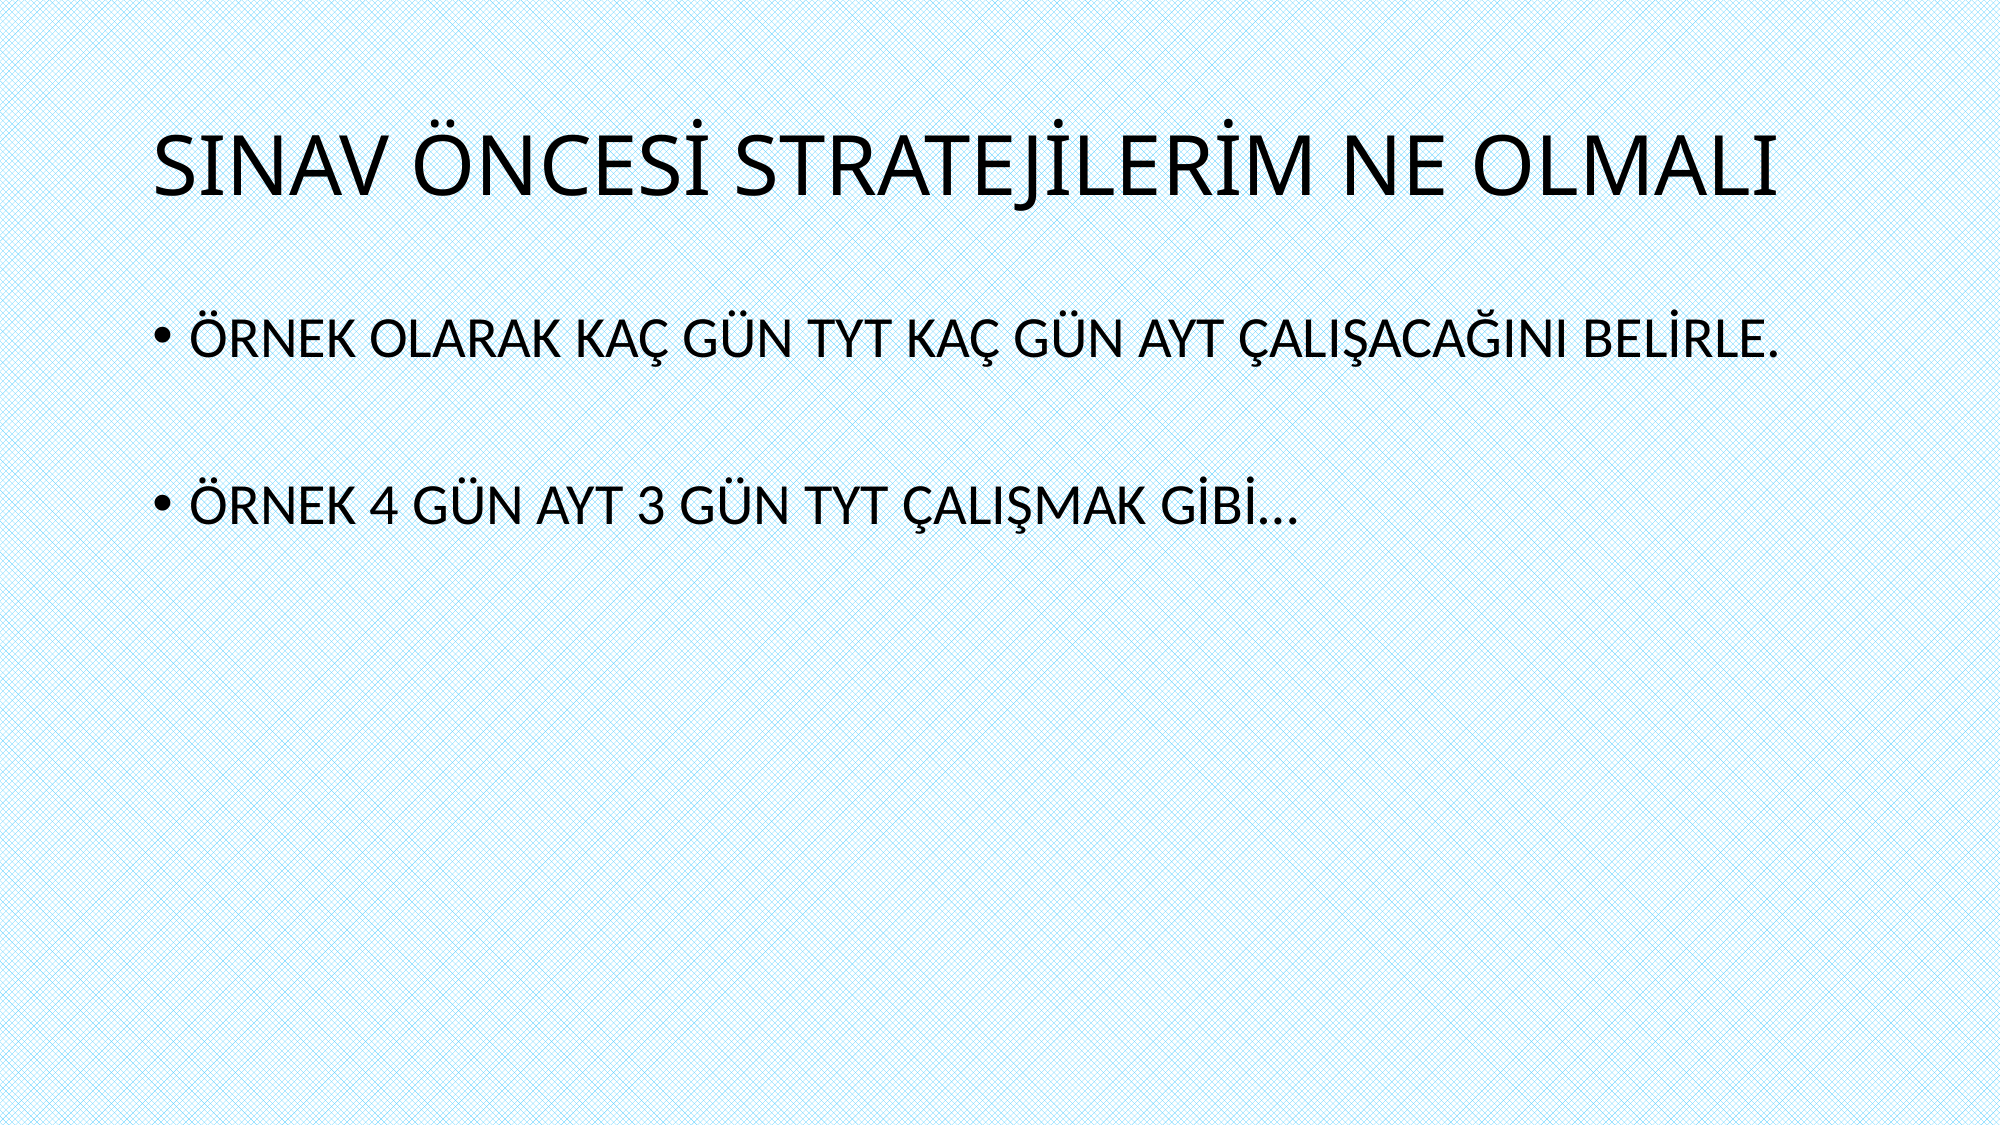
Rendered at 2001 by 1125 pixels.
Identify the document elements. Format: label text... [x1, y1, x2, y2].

list ÖRNEK OLARAK KAÇ GÜN TYT KAÇ GÜN AYT ÇALIŞACAĞINI BELİRLE. ÖRNEK 4 GÜN AYT 3 GÜN TYT ÇALIŞMAK GİBİ… [137, 299, 1863, 1014]
title SINAV ÖNCESİ STRATEJİLERİM NE OLMALI [137, 59, 1863, 278]
